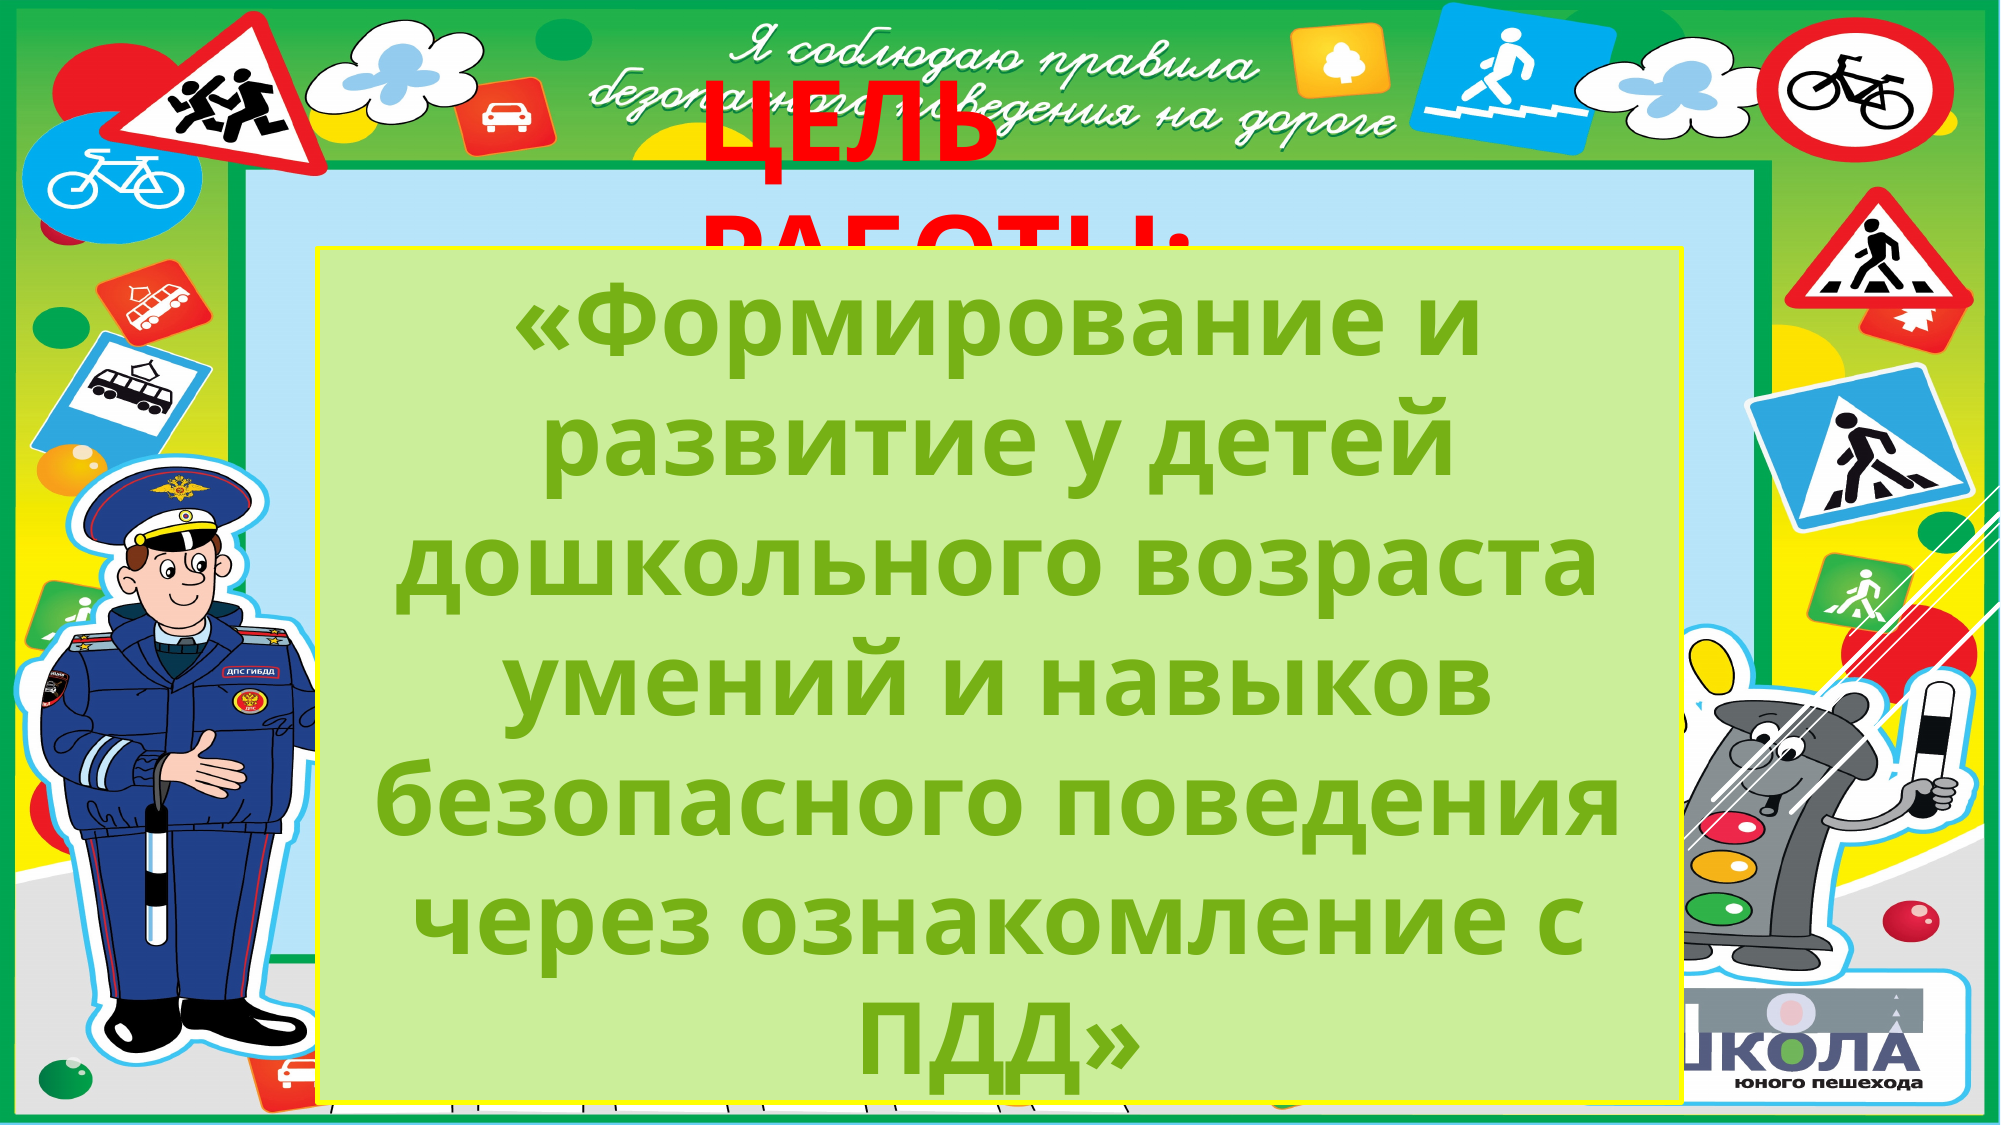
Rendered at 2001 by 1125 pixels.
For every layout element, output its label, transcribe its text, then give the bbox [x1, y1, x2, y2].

picture [0, 0, 2001, 1125]
title Цель работы: [680, 77, 1392, 247]
text_box «Формирование и развитие у детей дошкольного возраста умений и навыков безопасного поведения через ознакомление с ПДД» [317, 247, 1682, 1103]
